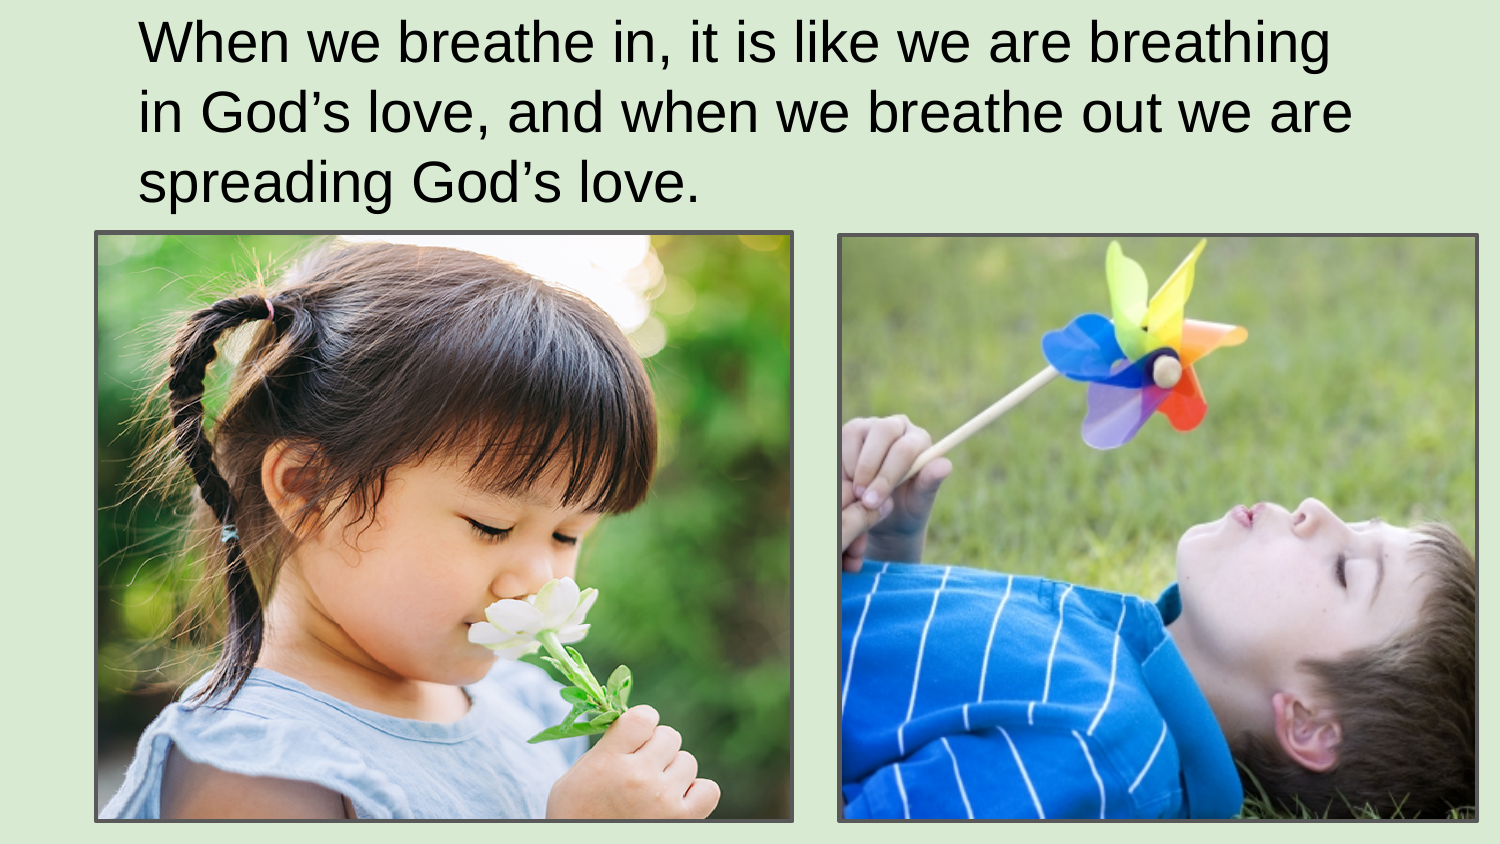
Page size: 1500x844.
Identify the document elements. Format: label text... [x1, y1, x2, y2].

text_box When we breathe in, it is like we are breathing in God’s love, and when we breathe out we are spreading God’s love. . [91, 0, 1409, 300]
picture [98, 234, 791, 819]
picture [841, 236, 1475, 819]
